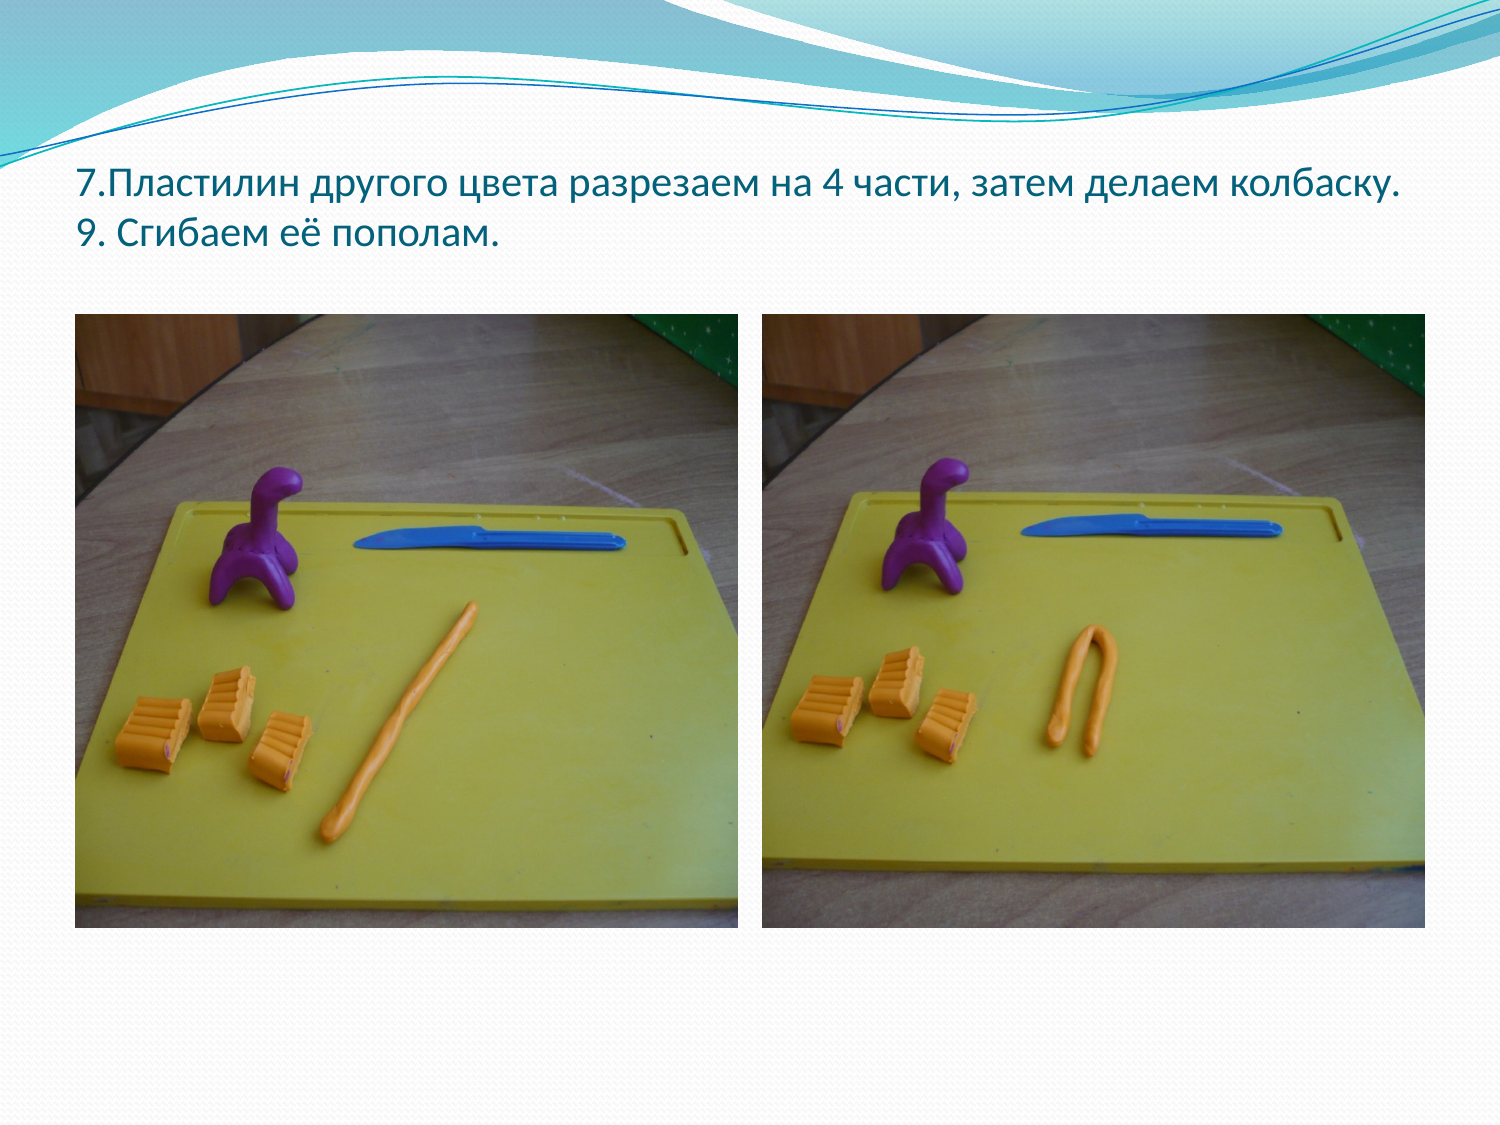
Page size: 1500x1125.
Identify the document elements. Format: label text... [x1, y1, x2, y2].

title 7.Пластилин другого цвета разрезаем на 4 части, затем делаем колбаску. 9. Сгибаем её пополам. [75, 101, 1425, 256]
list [74, 314, 738, 928]
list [762, 314, 1426, 928]
